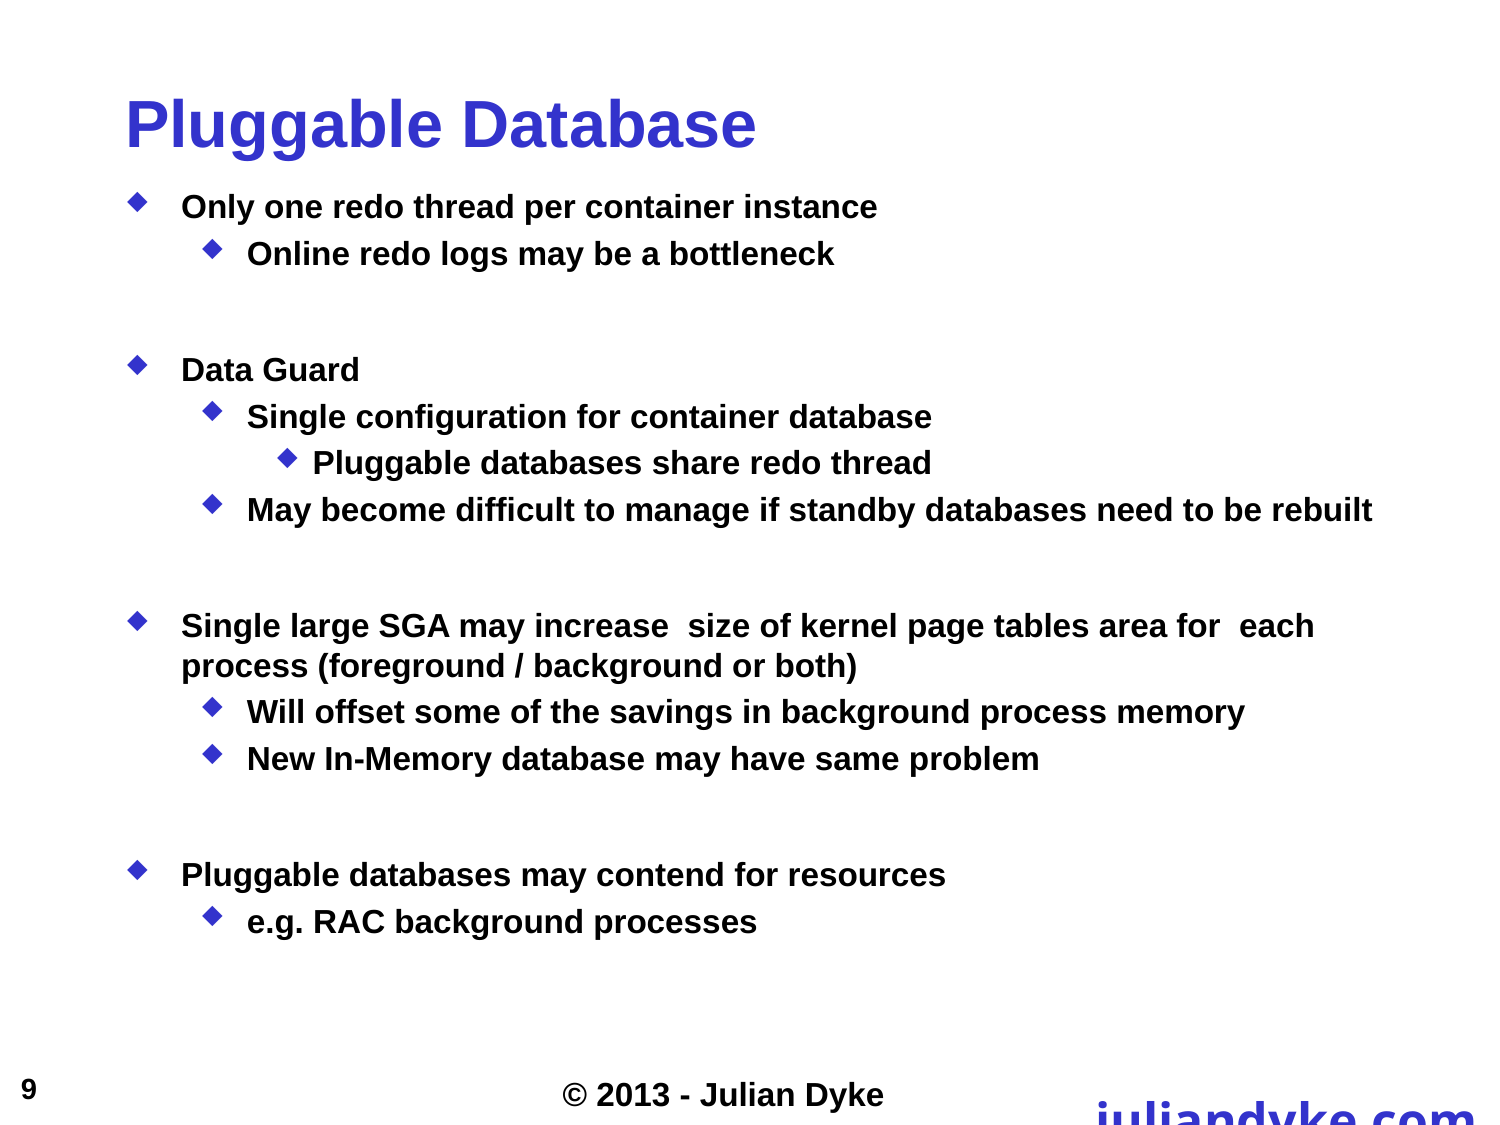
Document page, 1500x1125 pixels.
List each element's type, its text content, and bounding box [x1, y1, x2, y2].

list Only one redo thread per container instance Online redo logs may be a bottleneck Data Guard Single configuration for container database Pluggable databases share redo thread May become difficult to manage if standby databases need to be rebuilt Single large SGA may increase size of kernel page tables area for each process (foreground / background or both) Will offset some of the savings in background process memory New In-Memory database may have same problem Pluggable databases may contend for resources e.g. RAC background processes [125, 185, 1438, 1059]
title Pluggable Database [125, 12, 1438, 161]
